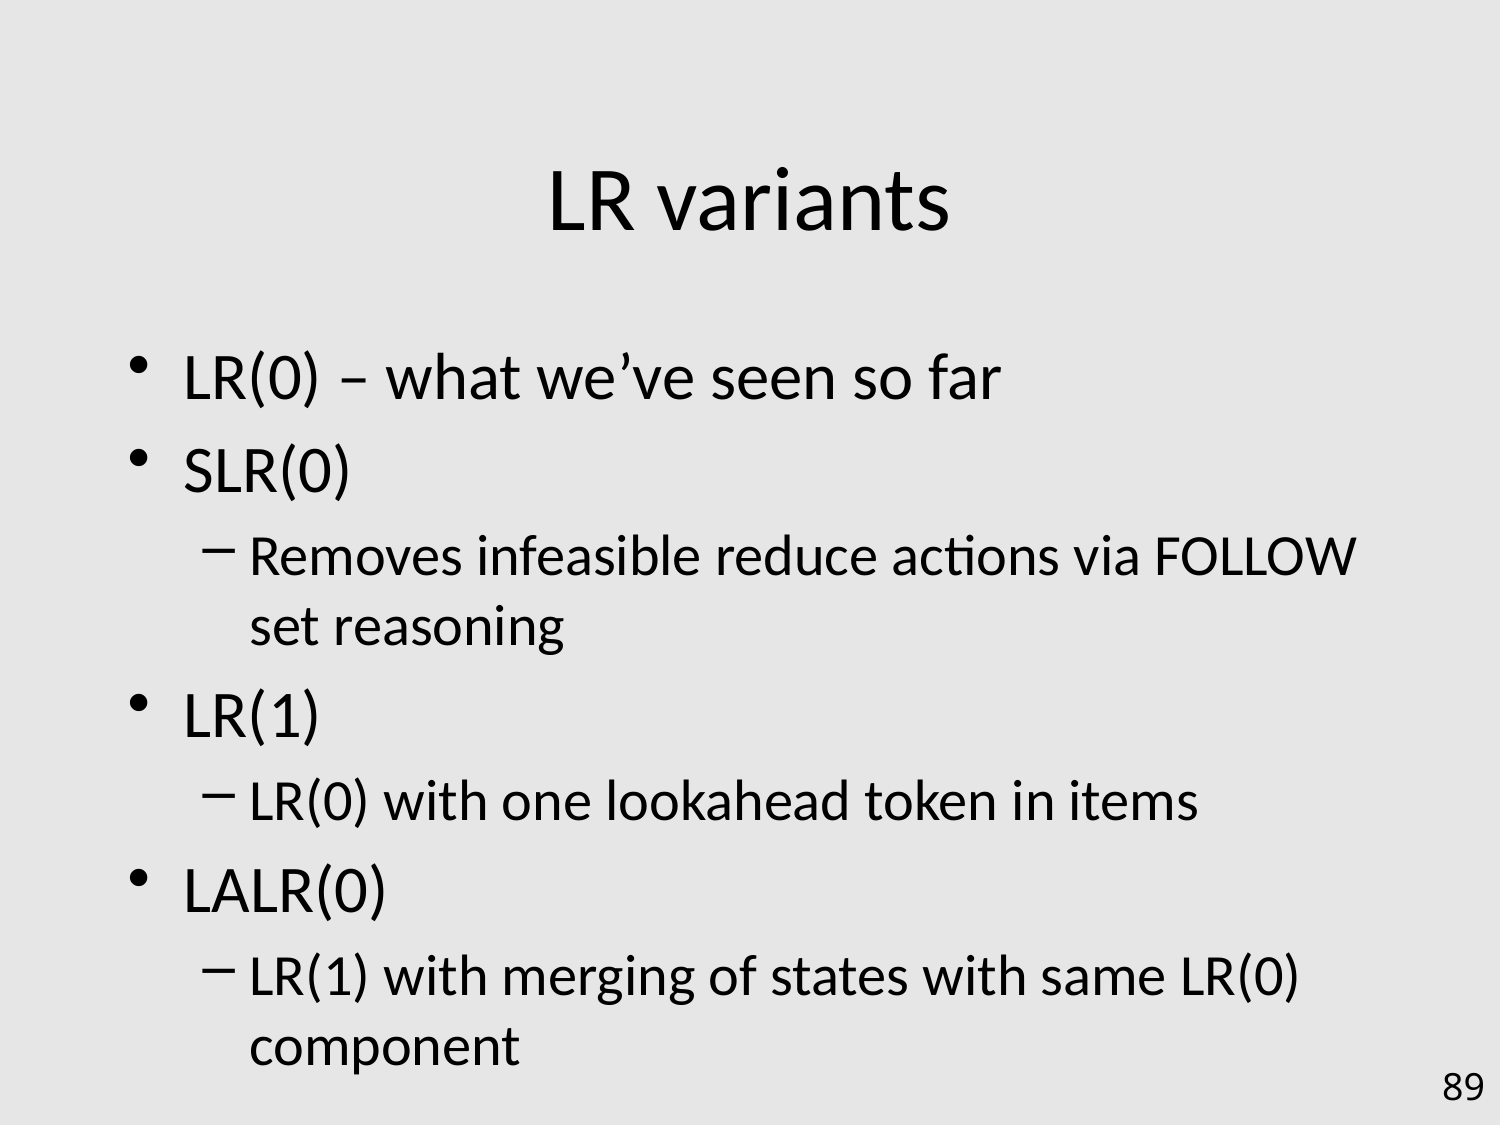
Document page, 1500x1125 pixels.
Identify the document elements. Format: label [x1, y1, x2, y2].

list [112, 324, 1388, 1000]
slide_number [1187, 1055, 1500, 1102]
title [112, 99, 1388, 288]
